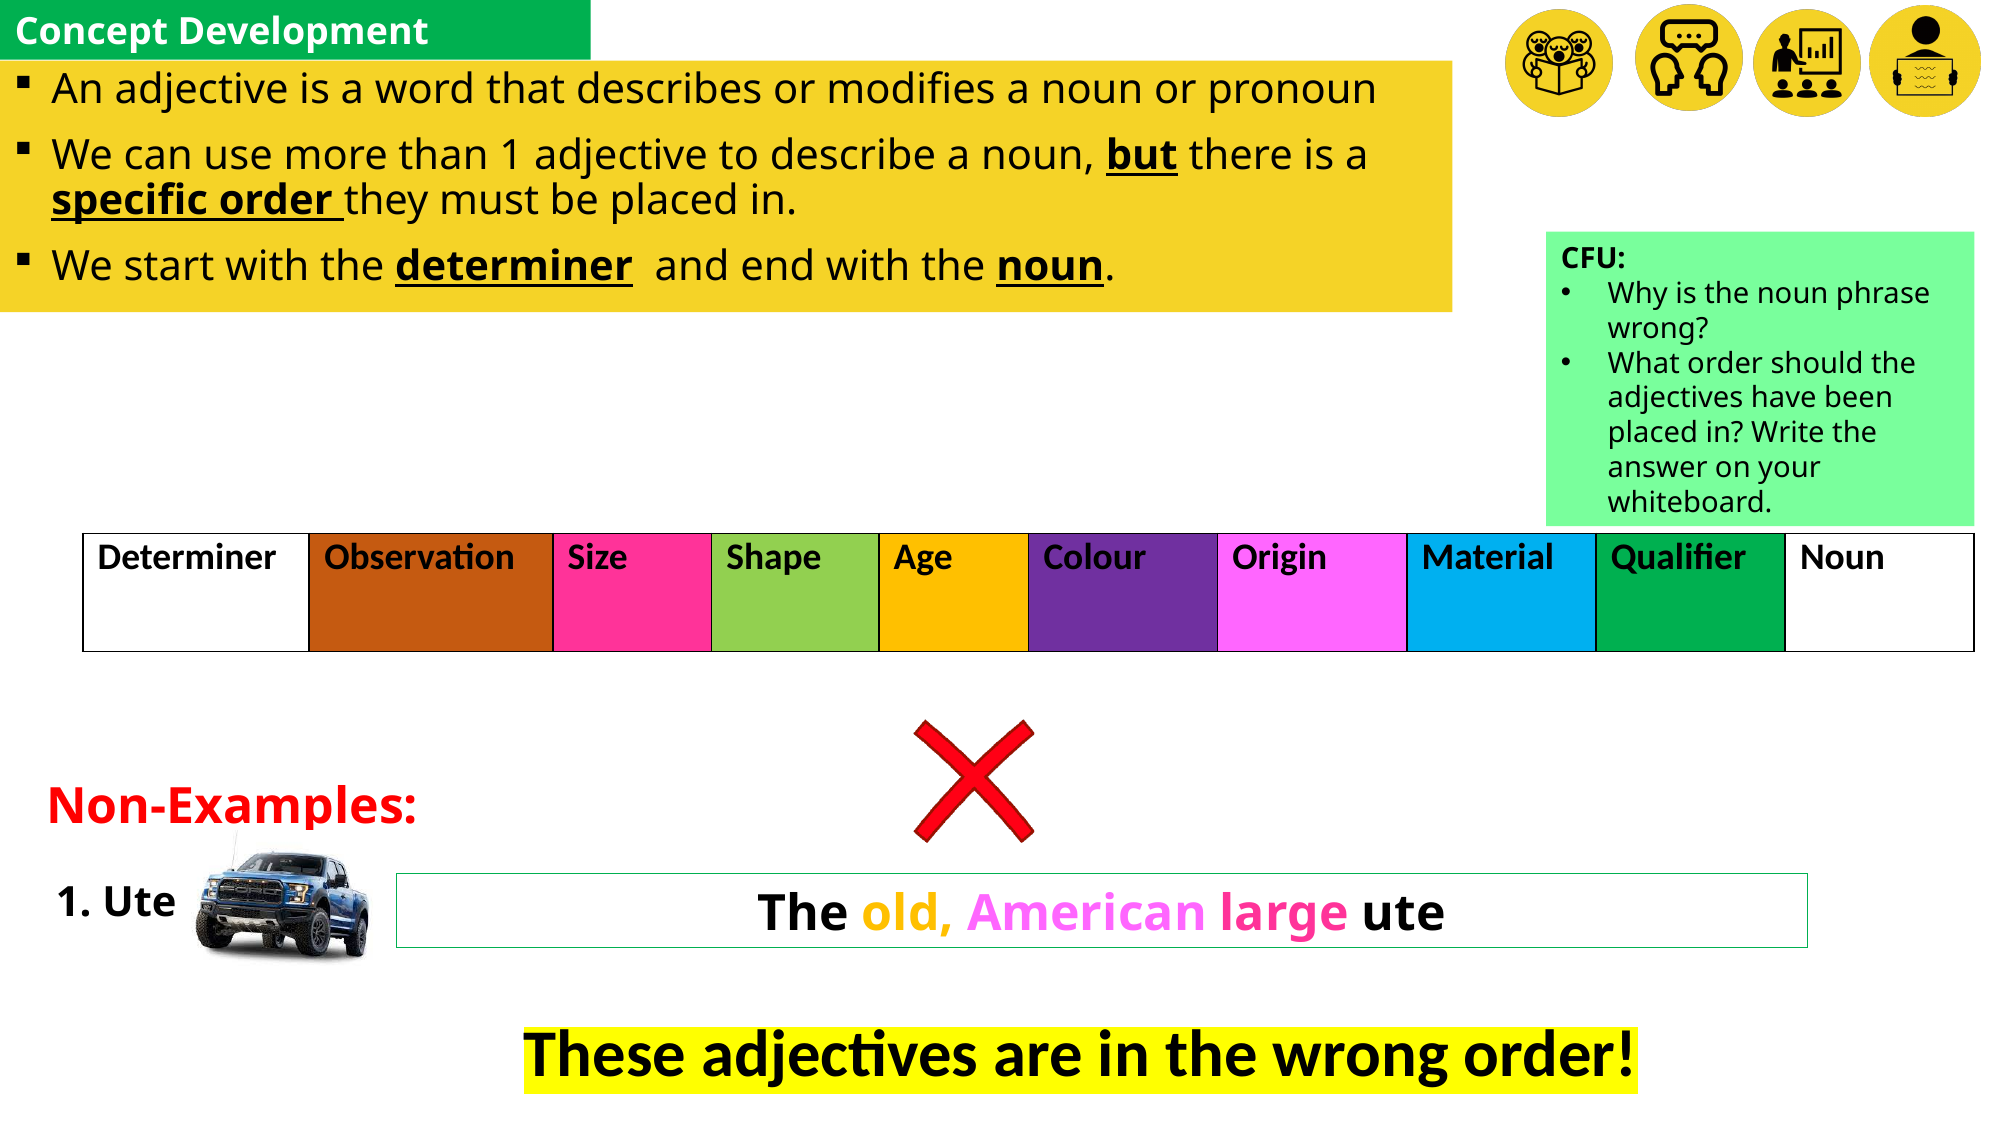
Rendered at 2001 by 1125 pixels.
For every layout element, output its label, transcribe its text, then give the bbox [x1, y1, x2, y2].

text_box Non-Examples: [31, 766, 457, 842]
table_header Colour [1029, 534, 1217, 651]
table_header Size [554, 534, 711, 651]
text_box 1. Ute [377, 872, 1985, 962]
table_header Age [880, 534, 1028, 651]
picture [1751, 7, 1863, 119]
list [25, 125, 1969, 1095]
picture [1633, 2, 1745, 113]
picture [1869, 5, 1981, 117]
picture [185, 830, 377, 971]
picture [893, 713, 1035, 843]
table_header Origin [1218, 534, 1406, 651]
table_header Qualifier [1597, 534, 1784, 651]
table_header Observation [310, 534, 552, 651]
picture [1503, 7, 1615, 119]
text_box The old, American large ute [396, 873, 1808, 948]
text_box 1. Ute [41, 872, 185, 962]
text_box An adjective is a word that describes or modifies a noun or pronoun We can use more than 1 adjective to describe a noun, but there is a specific order they must be placed in. We start with the determiner and end with the noun. [0, 60, 1453, 313]
text_box CFU: Why is the noun phrase wrong? What order should the adjectives have been placed in? Write the answer on your whiteboard. [1546, 231, 1975, 527]
text_box These adjectives are in the wrong order! [473, 1002, 1690, 1098]
table_header Determiner [84, 534, 308, 651]
table_header Shape [712, 534, 878, 651]
text_box Concept Development [0, 0, 591, 60]
table_header Material [1408, 534, 1595, 651]
table_header Noun [1786, 534, 1973, 651]
